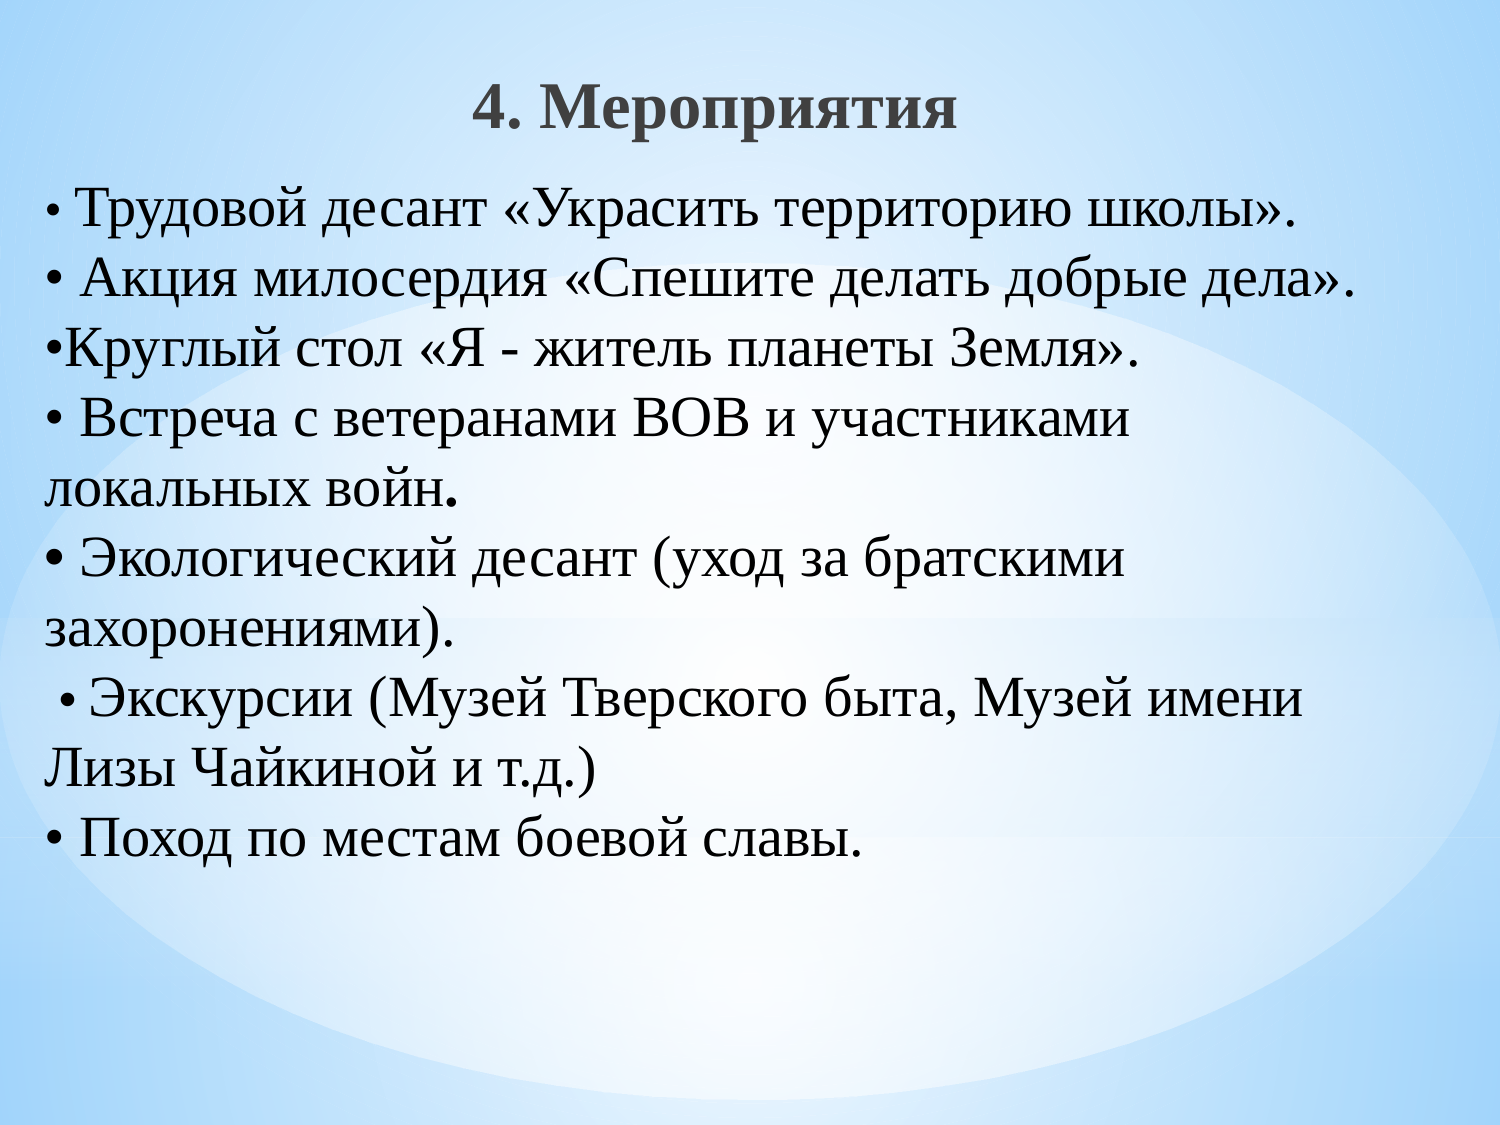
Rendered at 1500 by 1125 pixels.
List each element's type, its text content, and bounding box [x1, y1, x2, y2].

title • Трудовой десант «Украсить территорию школы». • Акция милосердия «Спешите делать добрые дела». •Круглый стол «Я - житель планеты Земля». • Встреча с ветеранами ВОВ и участниками локальных войн. • Экологический десант (уход за братскими захоронениями). • Экскурсии (Музей Тверского быта, Музей имени Лизы Чайкиной и т.д.) • Поход по местам боевой славы. [29, 160, 1424, 787]
list 4. Мероприятия [187, 54, 1238, 173]
